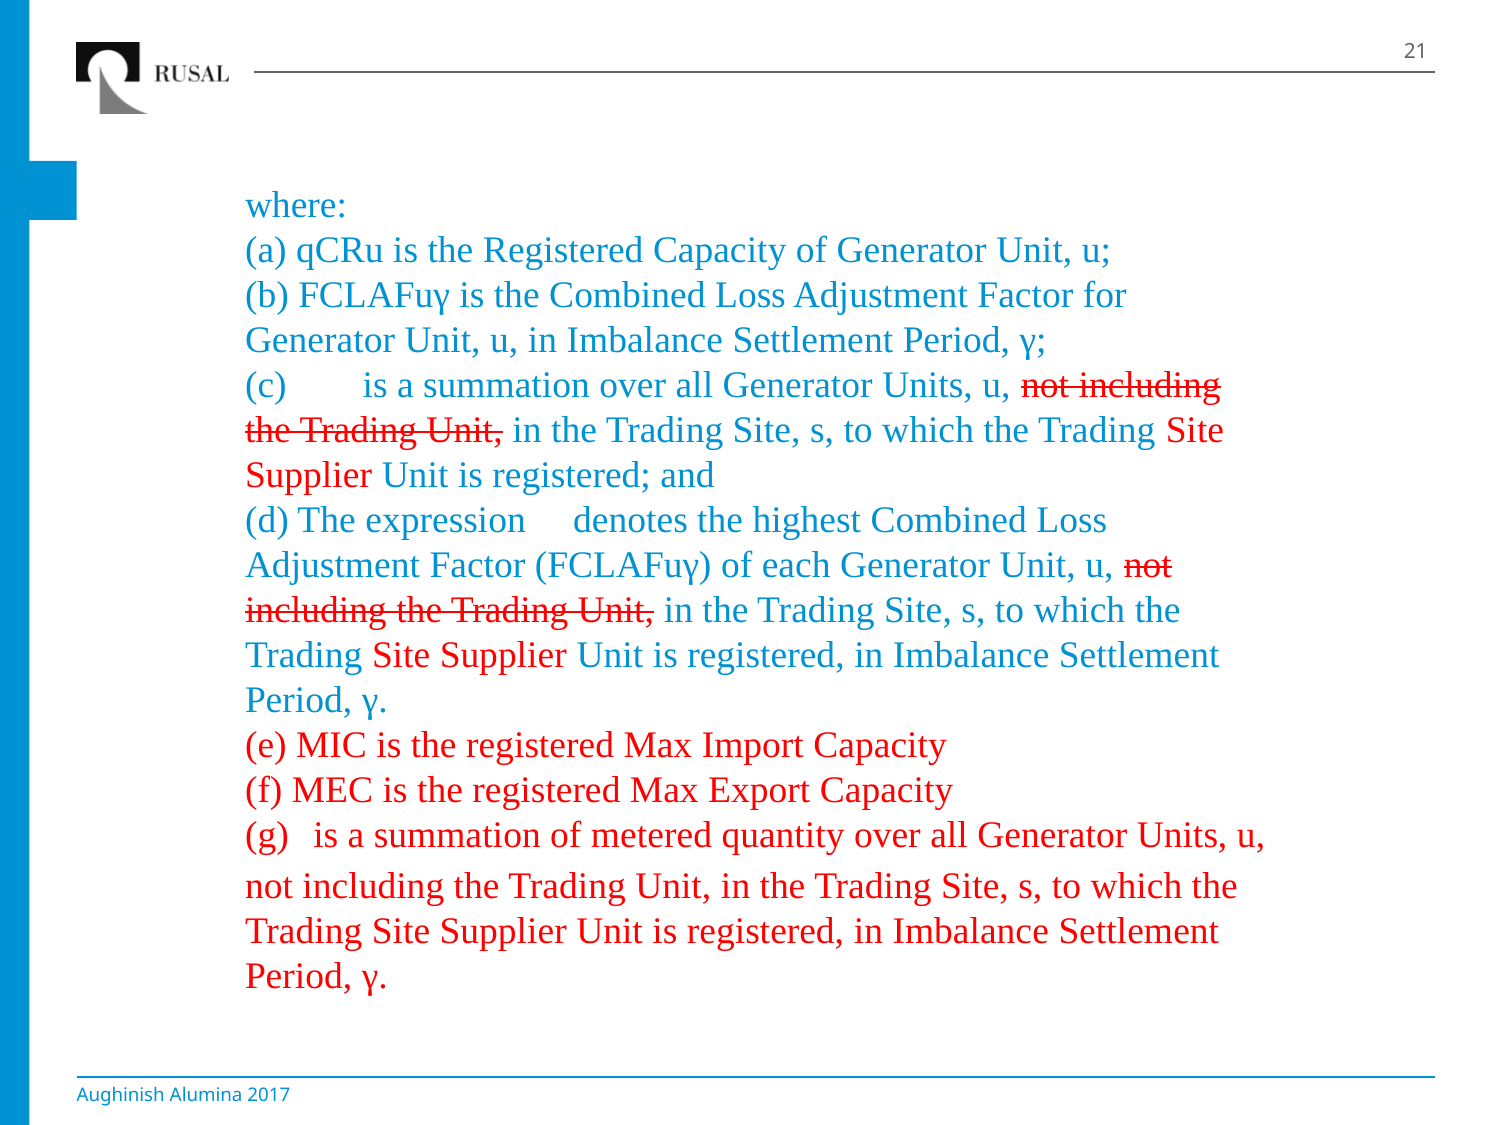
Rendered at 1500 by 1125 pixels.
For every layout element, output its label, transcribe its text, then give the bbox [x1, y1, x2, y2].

slide_number 21 [1364, 30, 1443, 72]
picture [76, 42, 229, 114]
